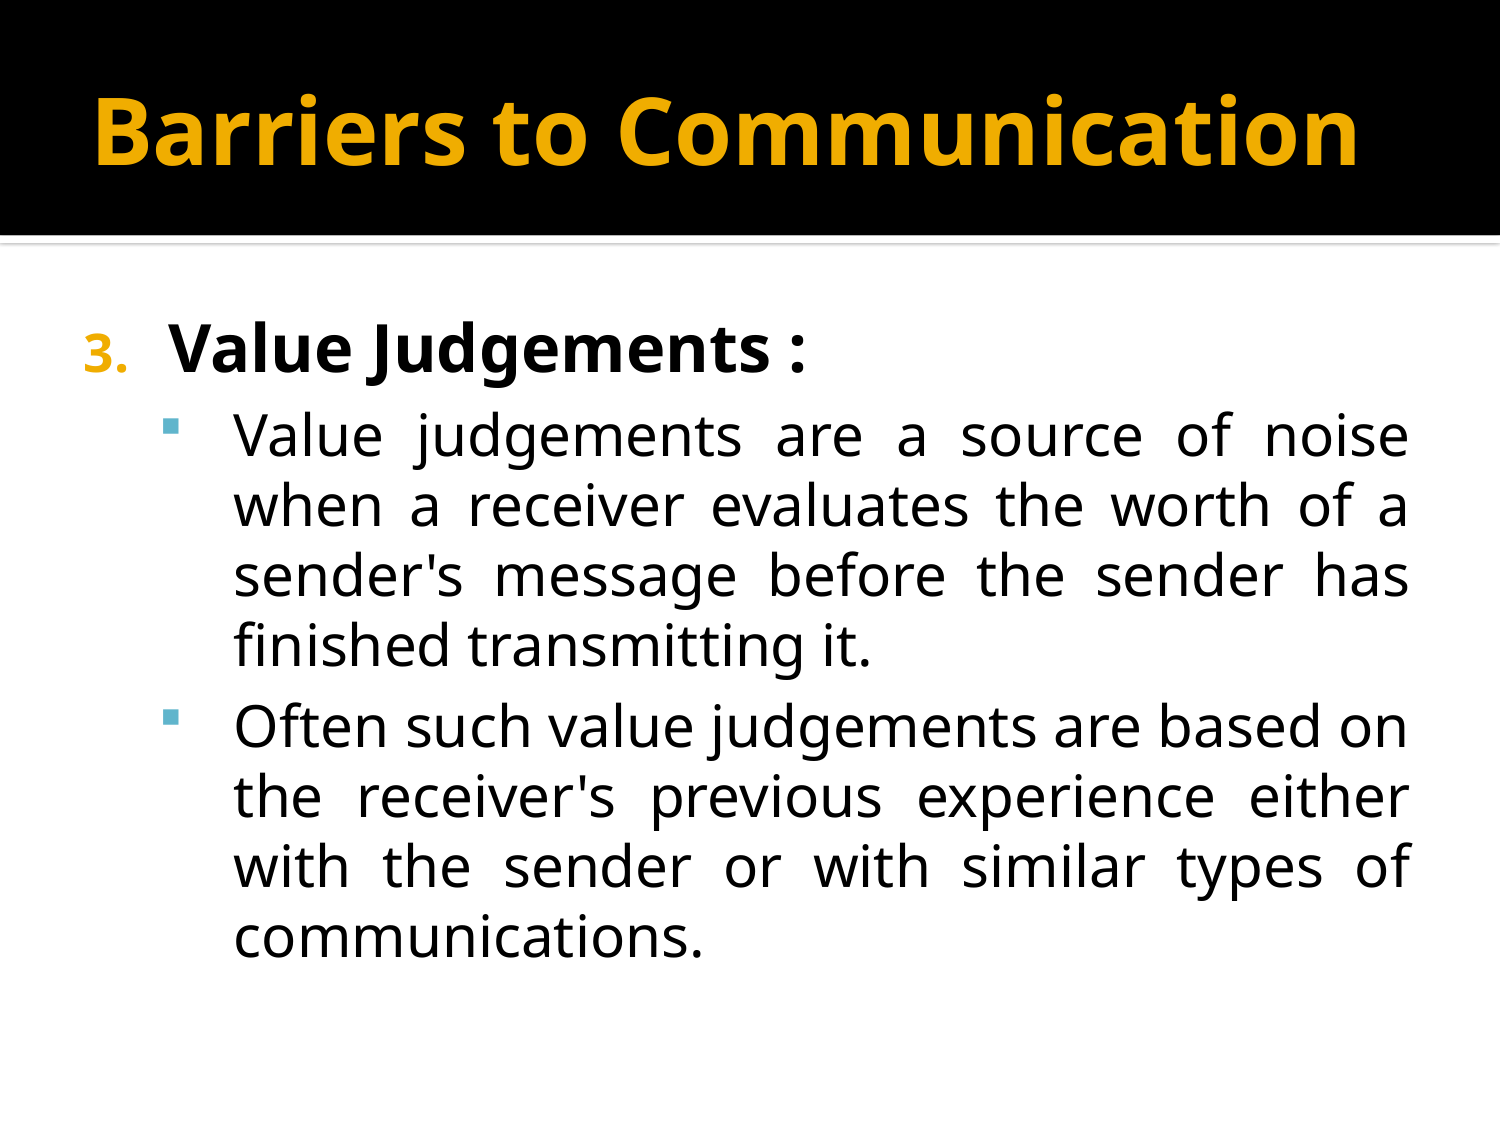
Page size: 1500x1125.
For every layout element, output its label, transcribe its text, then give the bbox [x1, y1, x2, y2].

title Barriers to Communication [75, 25, 1425, 231]
list Value Judgements : Value judgements are a source of noise when a receiver evaluates the worth of a sender's message before the sender has finished transmitting it. Often such value judgements are based on the receiver's previous experience either with the sender or with similar types of communications. [75, 291, 1425, 1050]
